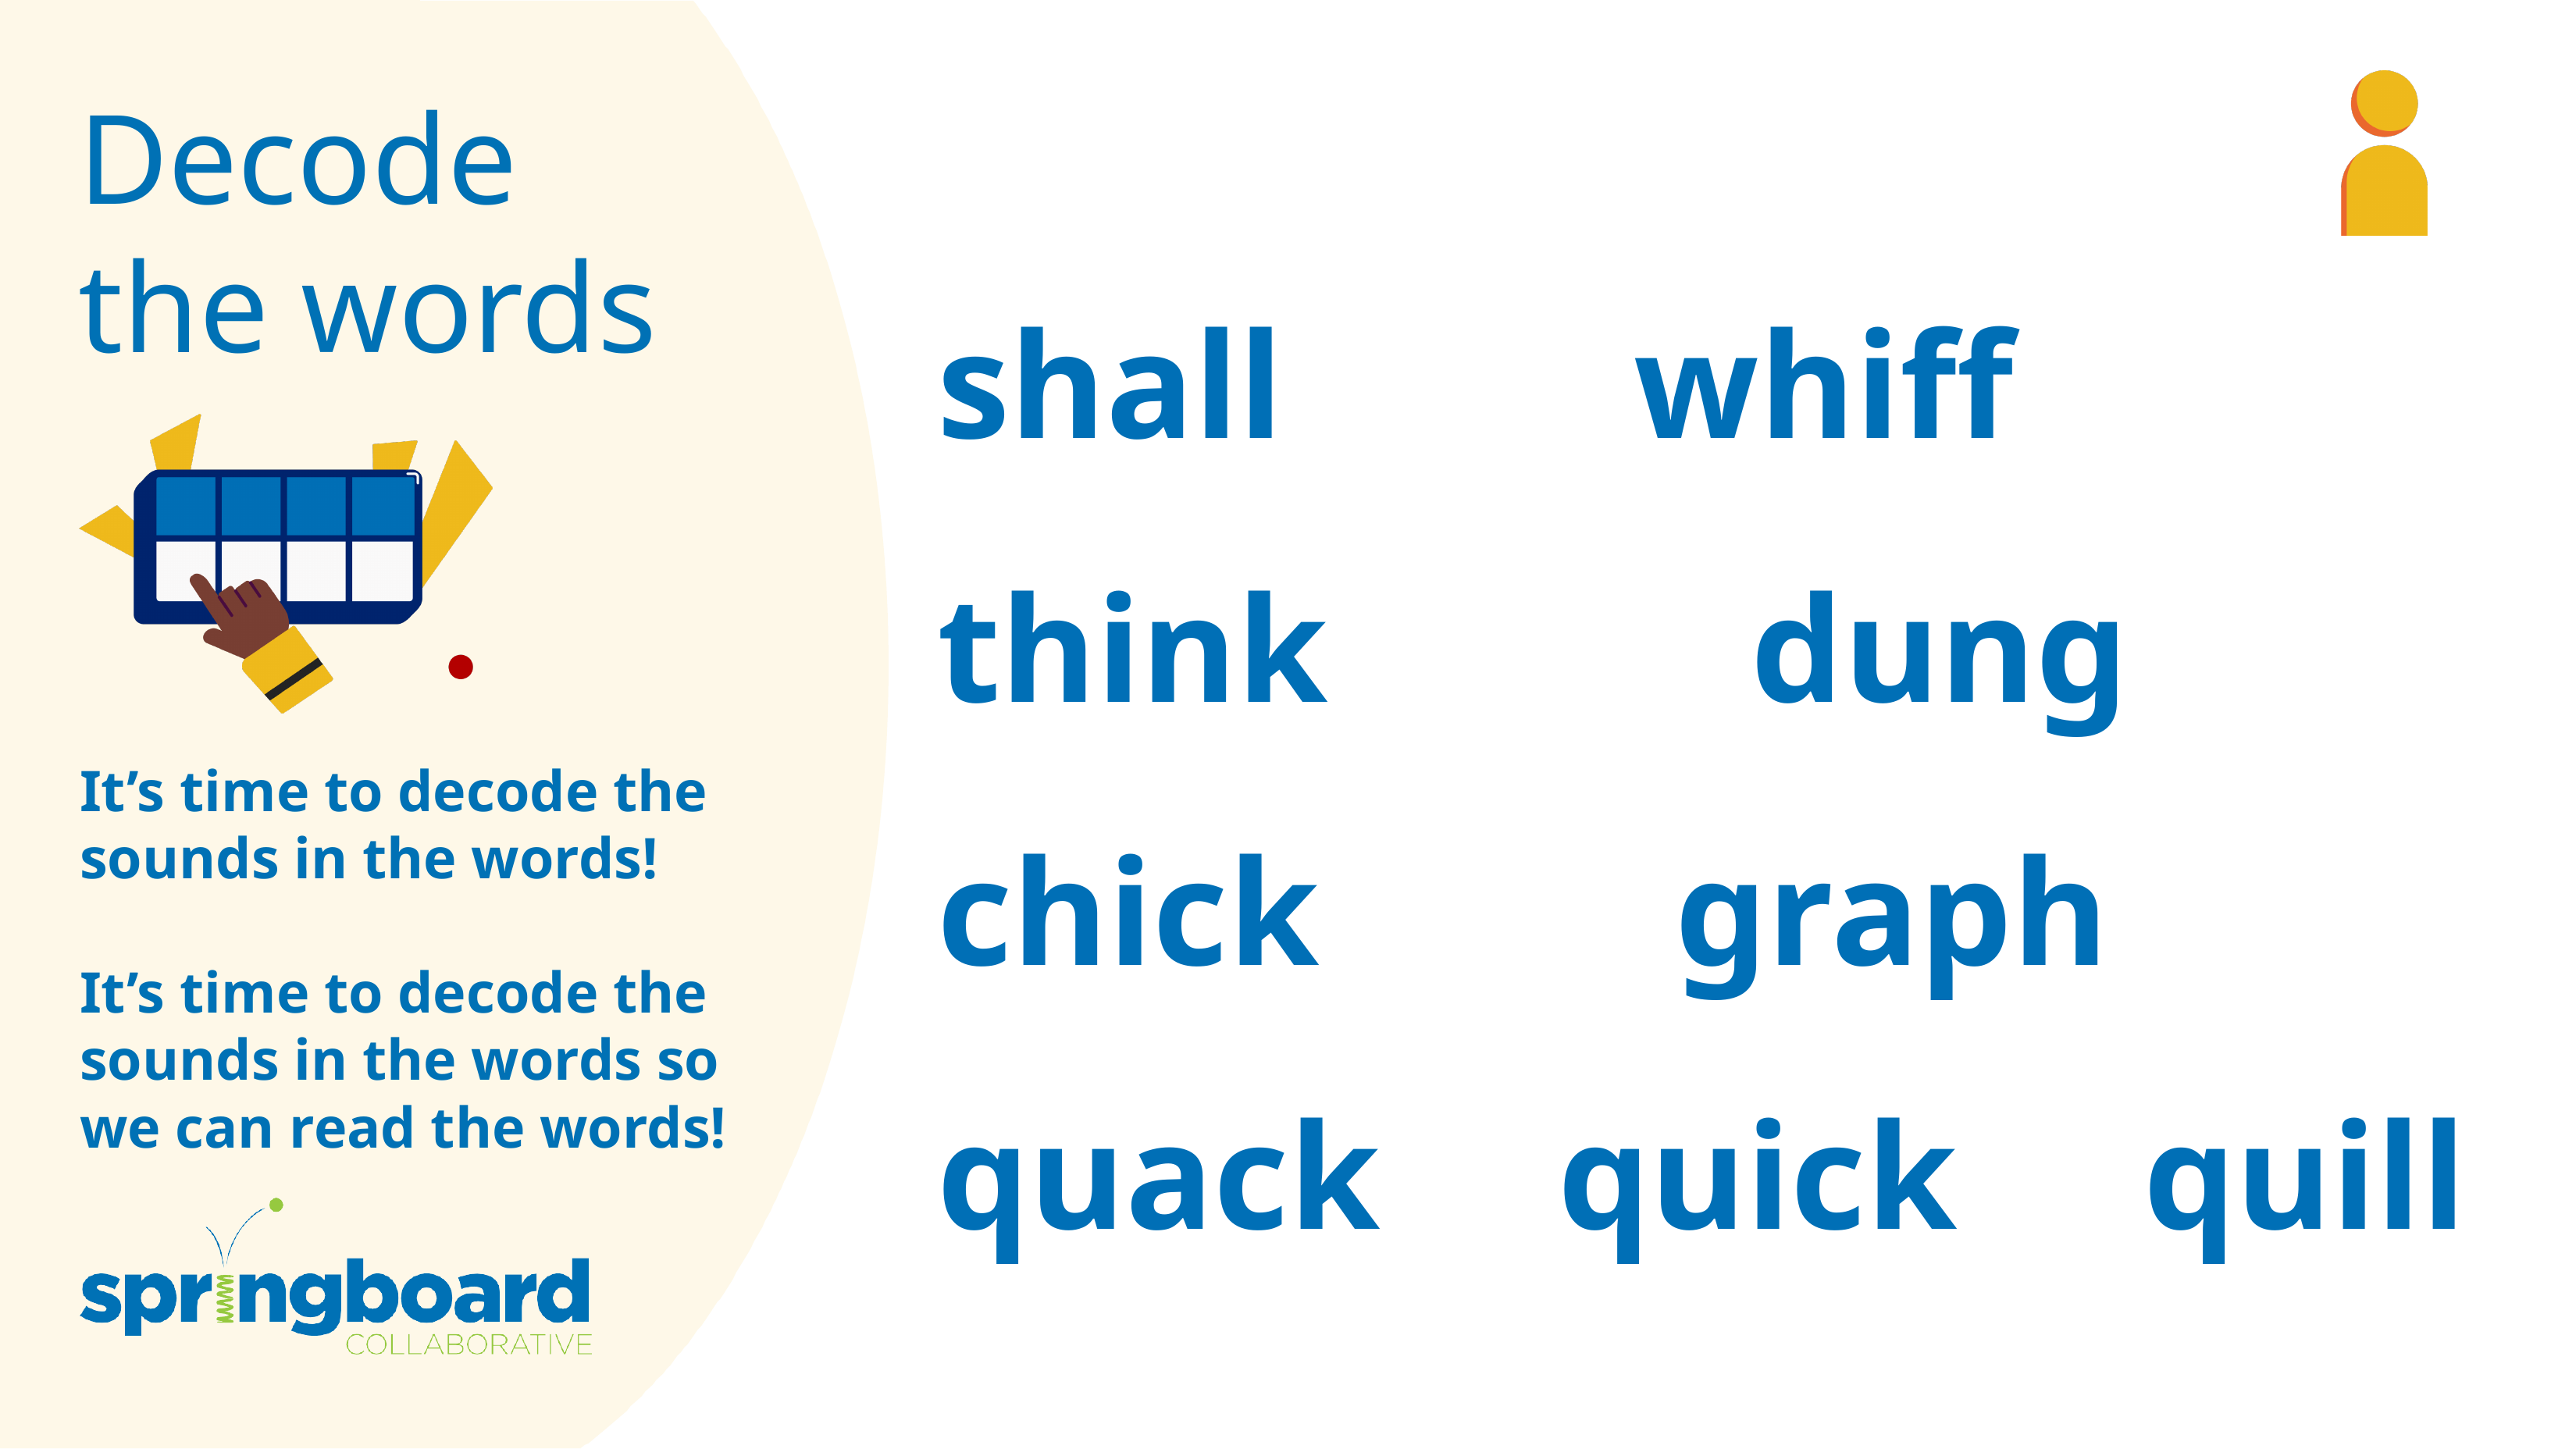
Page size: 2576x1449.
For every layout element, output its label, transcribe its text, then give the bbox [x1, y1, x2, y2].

picture [80, 1198, 592, 1355]
picture [79, 414, 493, 714]
text_box shall whiff think dung chick graph quack quick quill [782, 179, 2545, 1334]
text_box It’s time to decode the sounds in the words! It’s time to decode the sounds in the words so we can read the words! [78, 753, 832, 1159]
text_box Decode the words [78, 80, 814, 467]
picture [2341, 69, 2428, 236]
